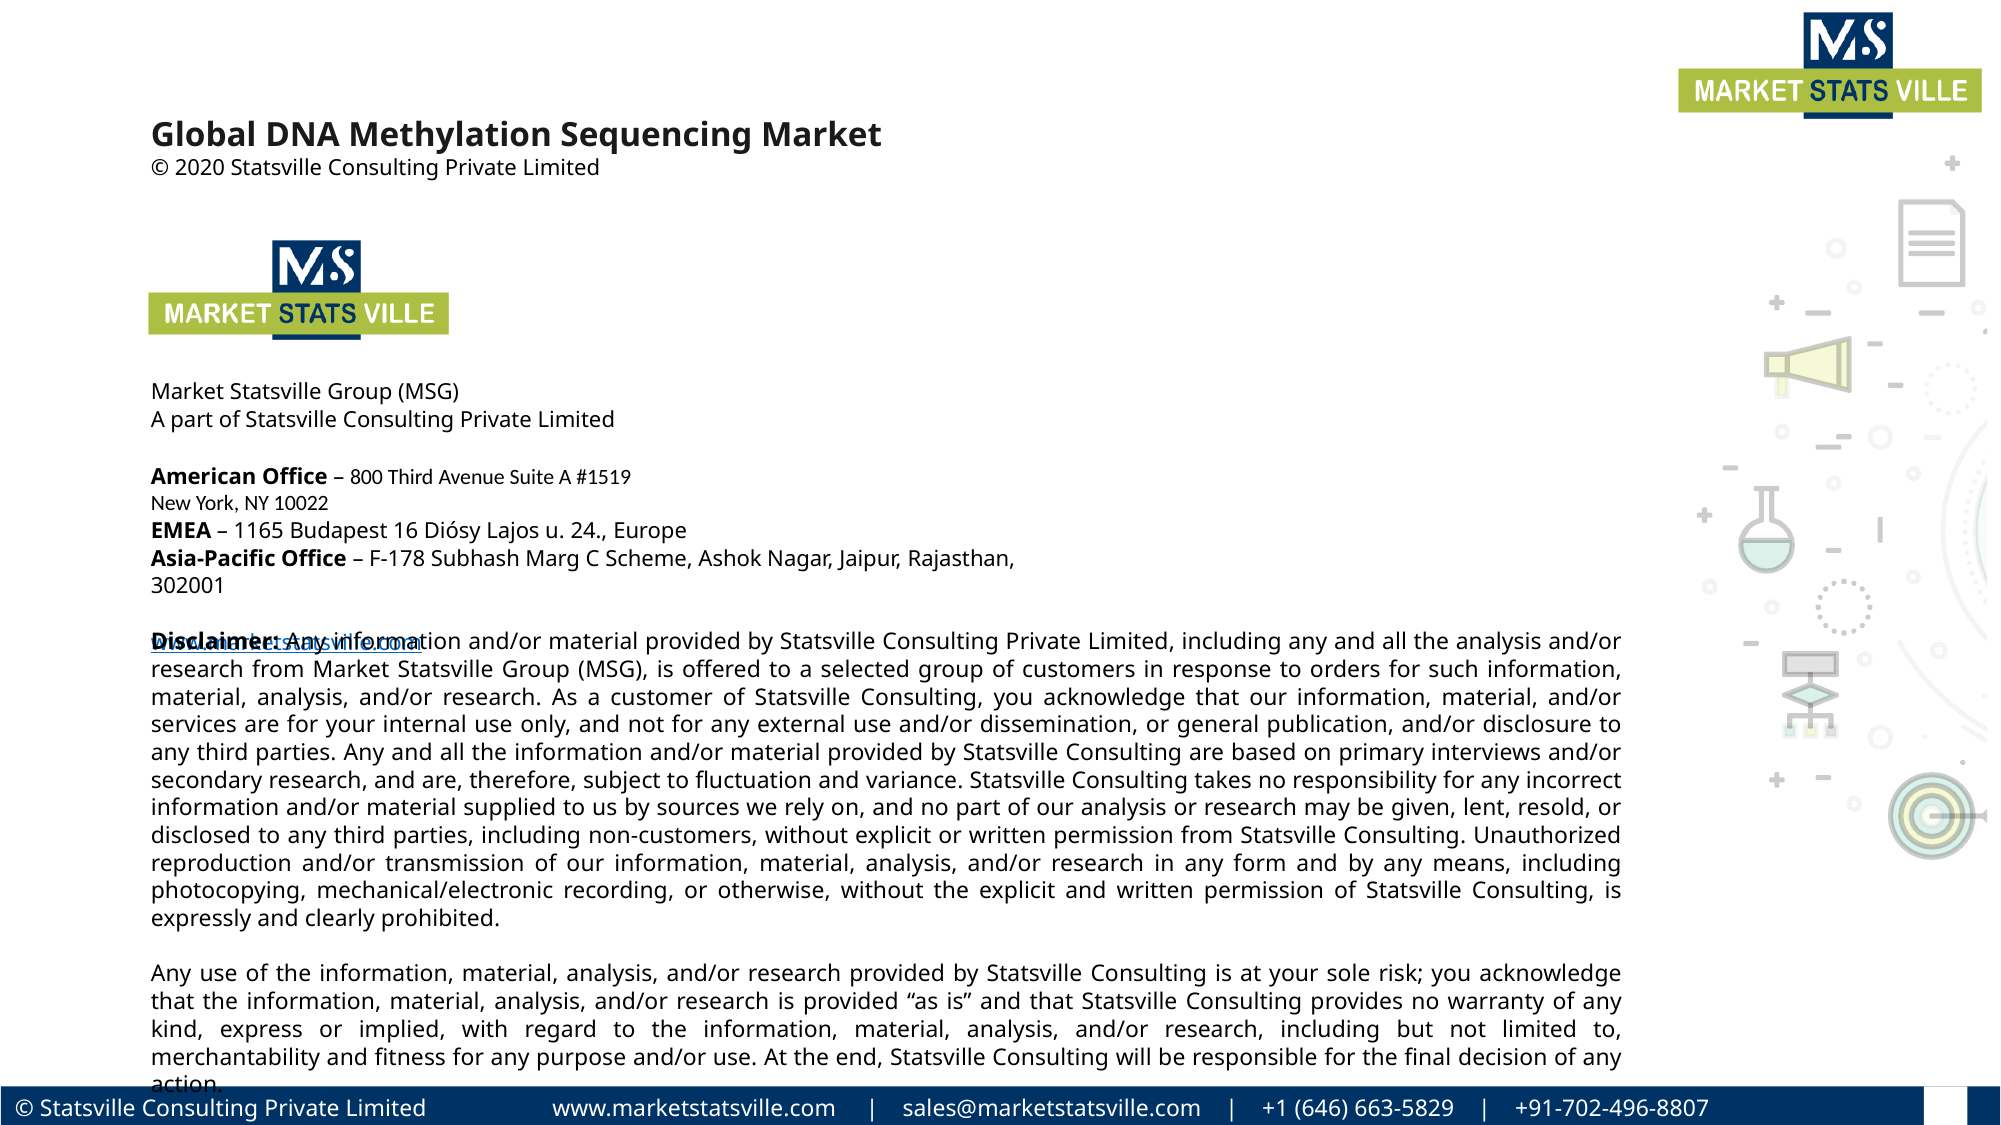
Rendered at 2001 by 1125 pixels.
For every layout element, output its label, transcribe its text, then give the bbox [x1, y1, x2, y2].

text_box Global DNA Methylation Sequencing Market © 2020 Statsville Consulting Private Limited [148, 105, 1272, 180]
picture [1678, 12, 1982, 119]
picture [148, 240, 449, 340]
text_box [1696, 155, 1988, 860]
text_box Disclaimer: Any information and/or material provided by Statsville Consulting Private Limited, including any and all the analysis and/or research from Market Statsville Group (MSG), is offered to a selected group of customers in response to orders for such information, material, analysis, and/or research. As a customer of Statsville Consulting, you acknowledge that our information, material, and/or services are for your internal use only, and not for any external use and/or dissemination, or general publication, and/or disclosure to any third parties. Any and all the information and/or material provided by Statsville Consulting are based on primary interviews and/or secondary research, and are, therefore, subject to fluctuation and variance. Statsville Consulting takes no responsibility for any incorrect information and/or material supplied to us by sources we rely on, and no part of our analysis or research may be given, lent, resold, or disclosed to any third parties, including non-customers, without explicit or written permission from Statsville Consulting. Unauthorized reproduction and/or transmission of our information, material, analysis, and/or research in any form and by any means, including photocopying, mechanical/electronic recording, or otherwise, without the explicit and written permission of Statsville Consulting, is expressly and clearly prohibited. Any use of the information, material, analysis, and/or research provided by Statsville Consulting is at your sole risk; you acknowledge that the information, material, analysis, and/or research is provided “as is” and that Statsville Consulting provides no warranty of any kind, express or implied, with regard to the information, material, analysis, and/or research, including but not limited to, merchantability and fitness for any purpose and/or use. At the end, Statsville Consulting will be responsible for the final decision of any action. [148, 624, 1651, 1098]
text_box Market Statsville Group (MSG) A part of Statsville Consulting Private Limited American Office – 800 Third Avenue Suite A #1519 New York, NY 10022 EMEA – 1165 Budapest 16 Diósy Lajos u. 24., Europe Asia-Pacific Office – F-178 Subhash Marg C Scheme, Ashok Nagar, Jaipur, Rajasthan, 302001 www.marketstatsville.com [148, 375, 1023, 624]
